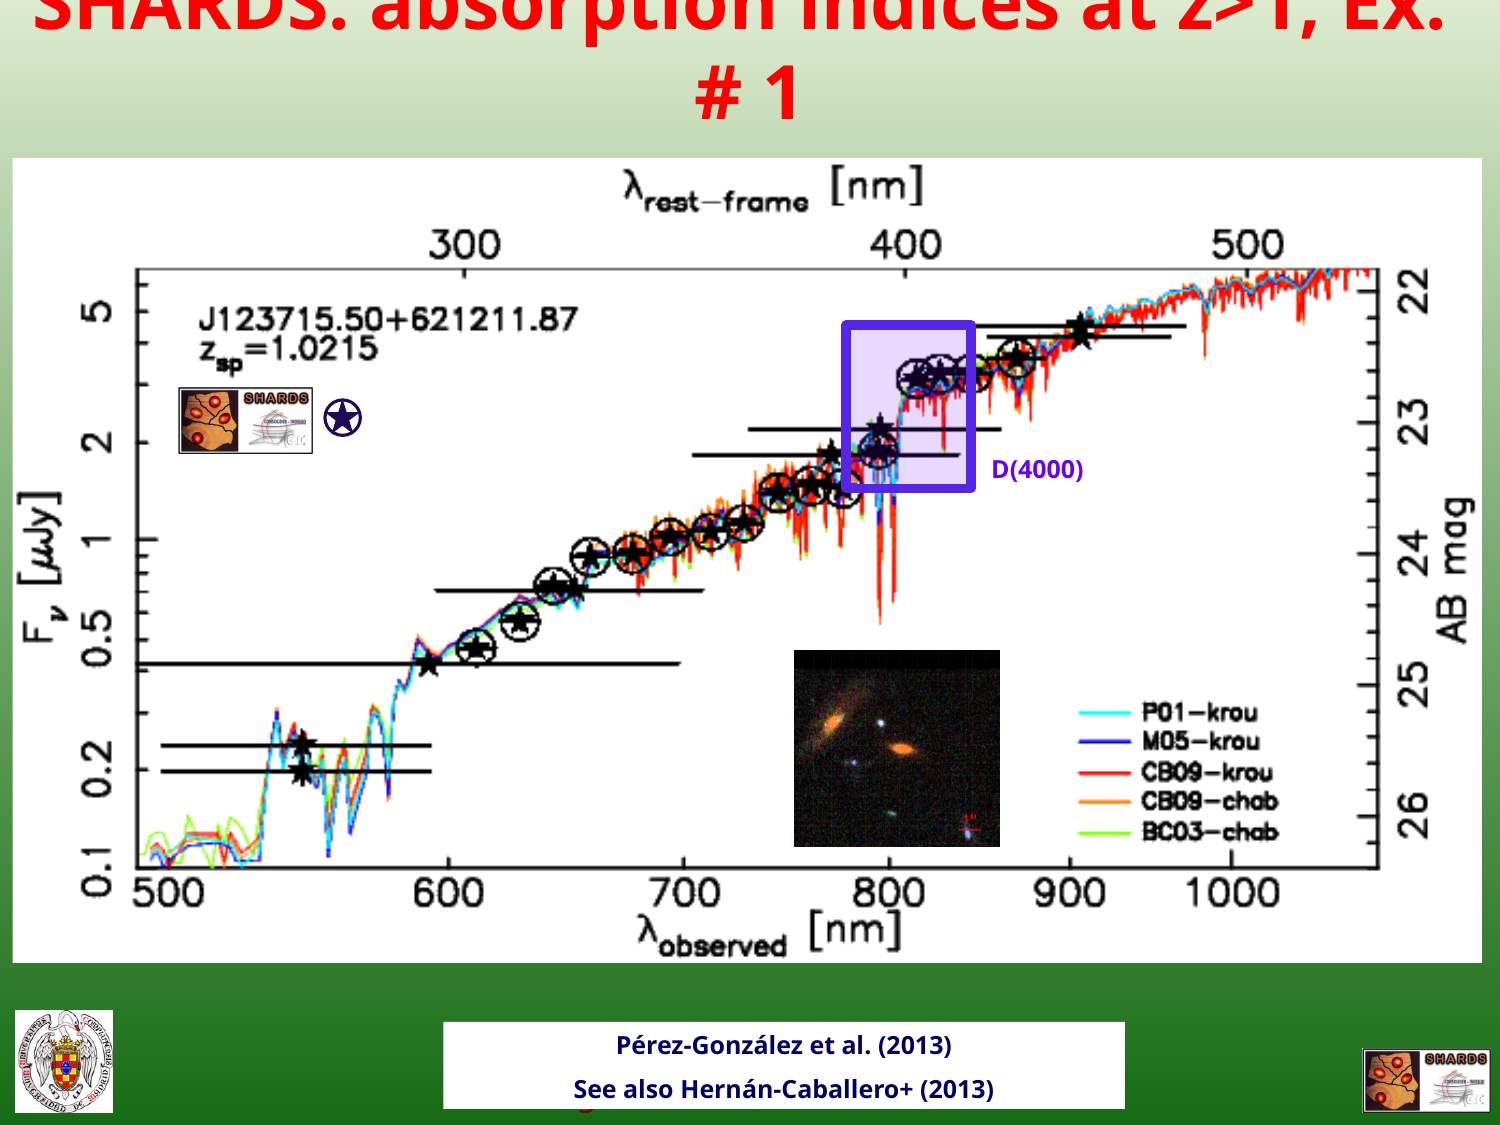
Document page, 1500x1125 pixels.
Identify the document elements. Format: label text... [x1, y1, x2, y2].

picture [1362, 1048, 1491, 1113]
text_box Pérez-González et al. (2013) See also Hernán-Caballero+ (2013) [443, 1021, 1125, 1109]
picture [15, 1010, 113, 1113]
picture [12, 157, 1483, 963]
title SHARDS: absorption indices at z>1, Ex. # 1 [0, 0, 1500, 90]
